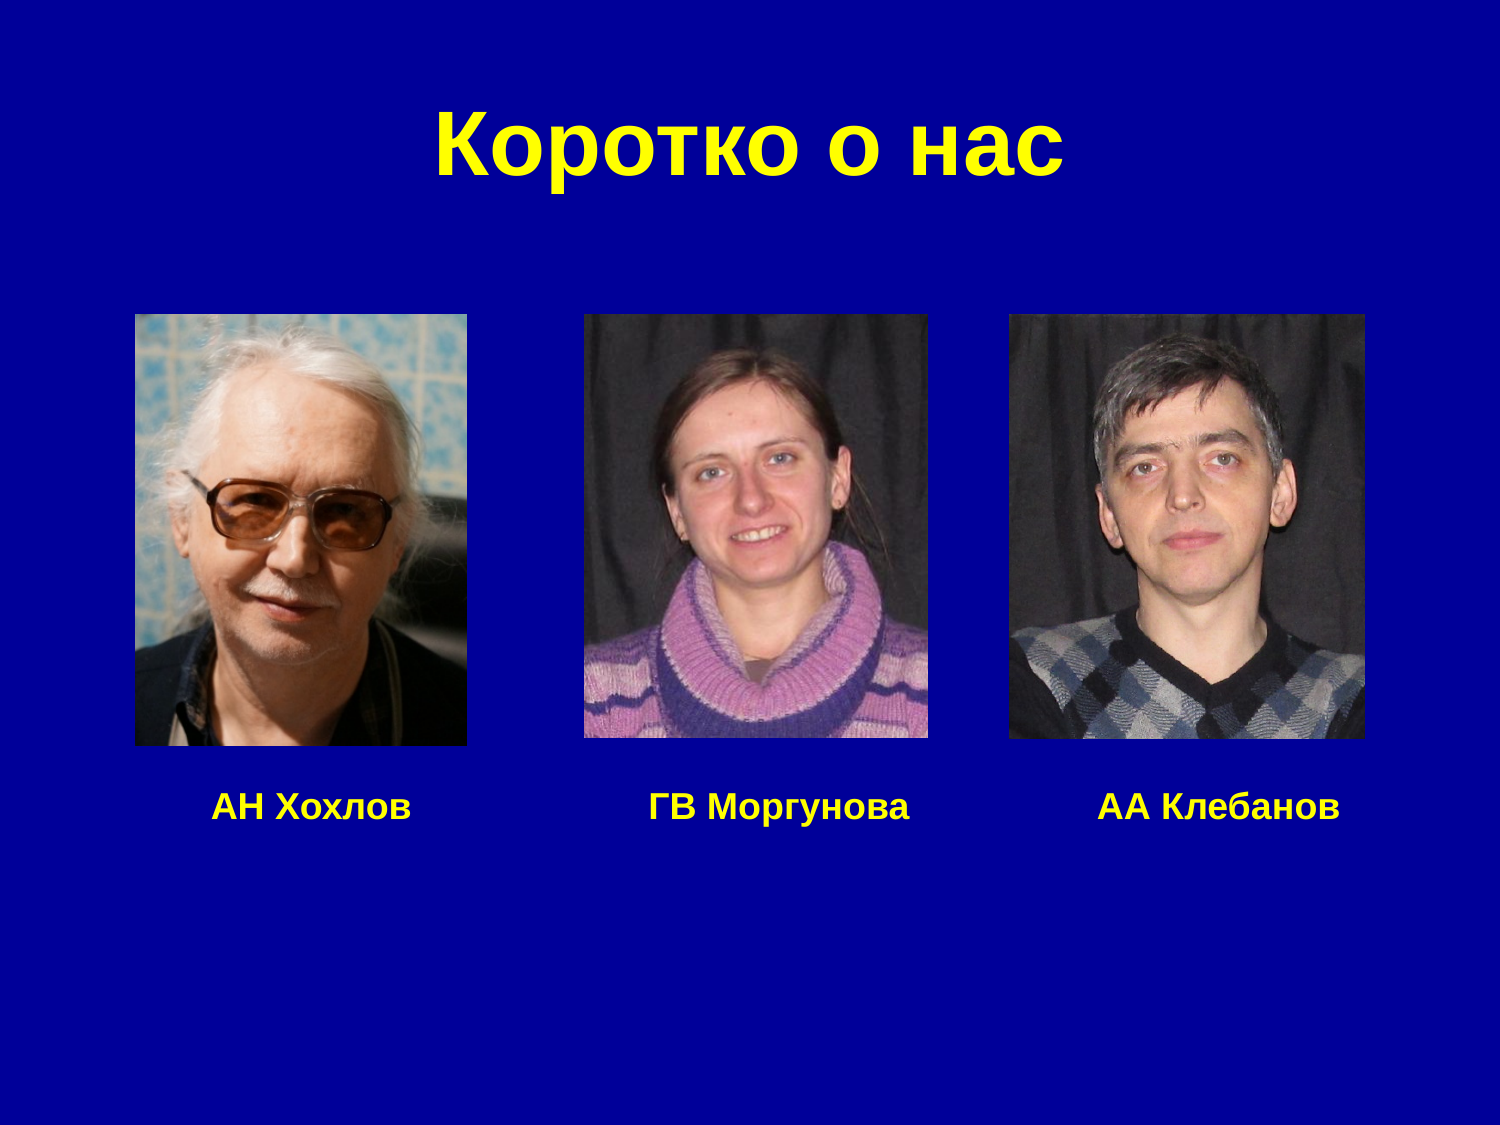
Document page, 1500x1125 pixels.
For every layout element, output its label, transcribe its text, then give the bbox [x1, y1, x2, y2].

picture [1009, 314, 1365, 739]
picture [135, 314, 467, 746]
text_box ГВ Моргунова [633, 775, 925, 835]
title Коротко о нас [74, 44, 1426, 233]
text_box АН Хохлов [196, 775, 427, 835]
picture [584, 314, 928, 739]
text_box АА Клебанов [1082, 775, 1356, 835]
